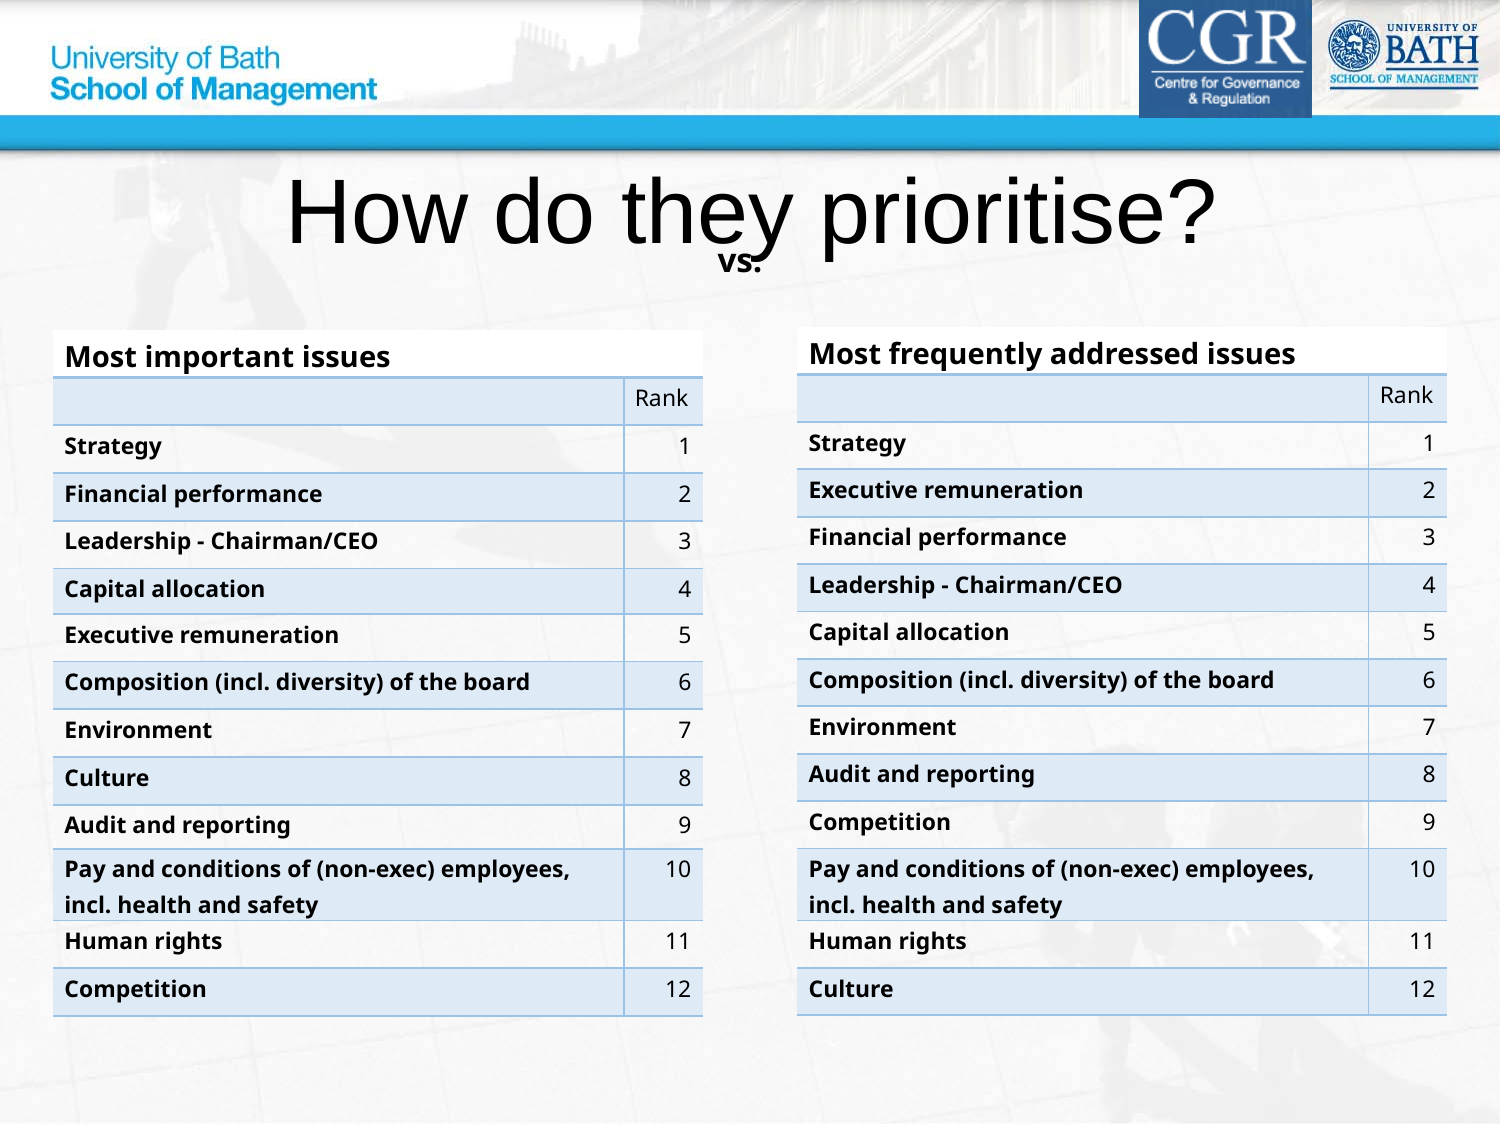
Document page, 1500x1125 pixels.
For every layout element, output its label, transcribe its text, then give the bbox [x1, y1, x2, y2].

table_cell 4 [625, 569, 703, 613]
table_cell Leadership - Chairman/CEO [53, 522, 623, 568]
table_cell 7 [1369, 707, 1447, 753]
table_cell Culture [797, 969, 1368, 1014]
table_cell 4 [1369, 565, 1447, 611]
table_cell Audit and reporting [53, 806, 623, 848]
table_header Most important issues [53, 330, 703, 376]
table_cell 7 [625, 710, 703, 756]
table_cell Competition [797, 802, 1368, 848]
table_cell 2 [1369, 470, 1447, 516]
table_cell 11 [1369, 921, 1447, 967]
table_cell Culture [53, 758, 623, 804]
table_cell 10 [1369, 849, 1447, 920]
table_cell 6 [1369, 660, 1447, 705]
table_cell 3 [1369, 518, 1447, 563]
table_cell Composition (incl. diversity) of the board [797, 660, 1368, 705]
table_cell Strategy [53, 426, 623, 472]
table_cell Pay and conditions of (non-exec) employees, incl. health and safety [53, 850, 623, 920]
table_cell Leadership - Chairman/CEO [797, 565, 1368, 611]
table_cell 10 [625, 850, 703, 920]
table_cell Human rights [797, 921, 1368, 967]
table_cell [797, 376, 1368, 421]
table_cell Rank [625, 379, 703, 424]
table_cell 12 [1369, 969, 1447, 1014]
table_cell 1 [1369, 423, 1447, 468]
table_cell 8 [1369, 755, 1447, 800]
table_cell Human rights [53, 921, 623, 967]
table_cell Strategy [797, 423, 1368, 468]
table_cell 11 [625, 921, 703, 967]
table_header Most frequently addressed issues [797, 327, 1447, 373]
table_cell Executive remuneration [53, 615, 623, 661]
table_cell Executive remuneration [797, 470, 1368, 516]
table_cell Rank [1369, 376, 1447, 421]
table_cell 12 [625, 969, 703, 1015]
table_cell Financial performance [797, 518, 1368, 563]
title How do they prioritise? [76, 113, 1427, 302]
table_cell Audit and reporting [797, 755, 1368, 800]
picture [0, 0, 1500, 1125]
table_cell [53, 379, 623, 424]
table_cell Environment [797, 707, 1368, 753]
table_cell Capital allocation [797, 612, 1368, 658]
table_cell Competition [53, 969, 623, 1015]
table_cell Pay and conditions of (non-exec) employees, incl. health and safety [797, 849, 1368, 920]
table_cell 5 [1369, 612, 1447, 658]
table_cell 3 [625, 522, 703, 568]
table_cell Financial performance [53, 474, 623, 520]
table_cell 9 [1369, 802, 1447, 848]
table_cell 2 [625, 474, 703, 520]
text_box vs. [702, 231, 786, 287]
table_cell 5 [625, 615, 703, 661]
table_cell Environment [53, 710, 623, 756]
table_cell 9 [625, 806, 703, 848]
table_cell 8 [625, 758, 703, 804]
table_cell Capital allocation [53, 569, 623, 613]
table_cell 6 [625, 662, 703, 708]
table_cell 1 [625, 426, 703, 472]
table_cell Composition (incl. diversity) of the board [53, 662, 623, 708]
